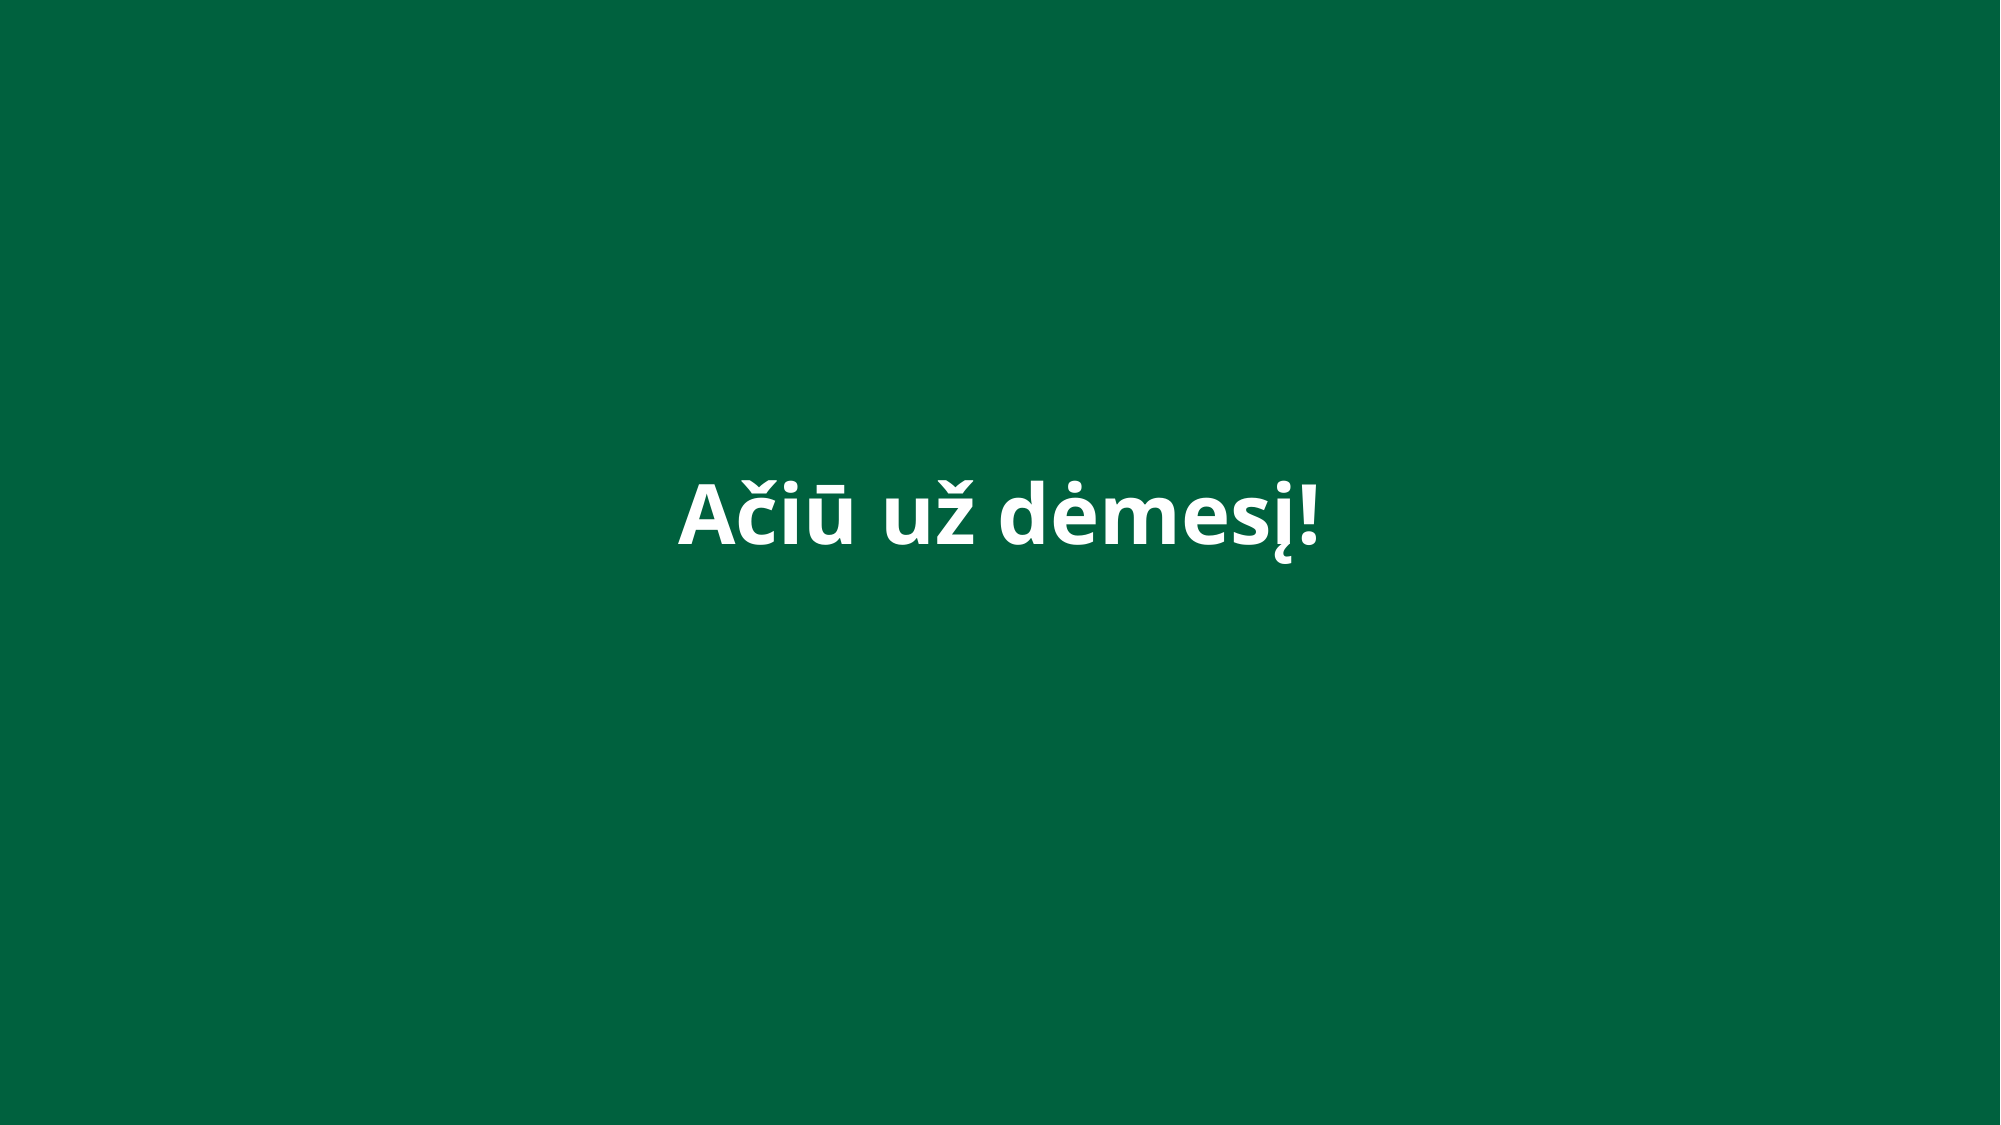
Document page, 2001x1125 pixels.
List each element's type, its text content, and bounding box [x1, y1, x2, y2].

text_box Ačiū už dėmesį! [281, 453, 1719, 569]
text_box [0, 0, 2000, 1125]
